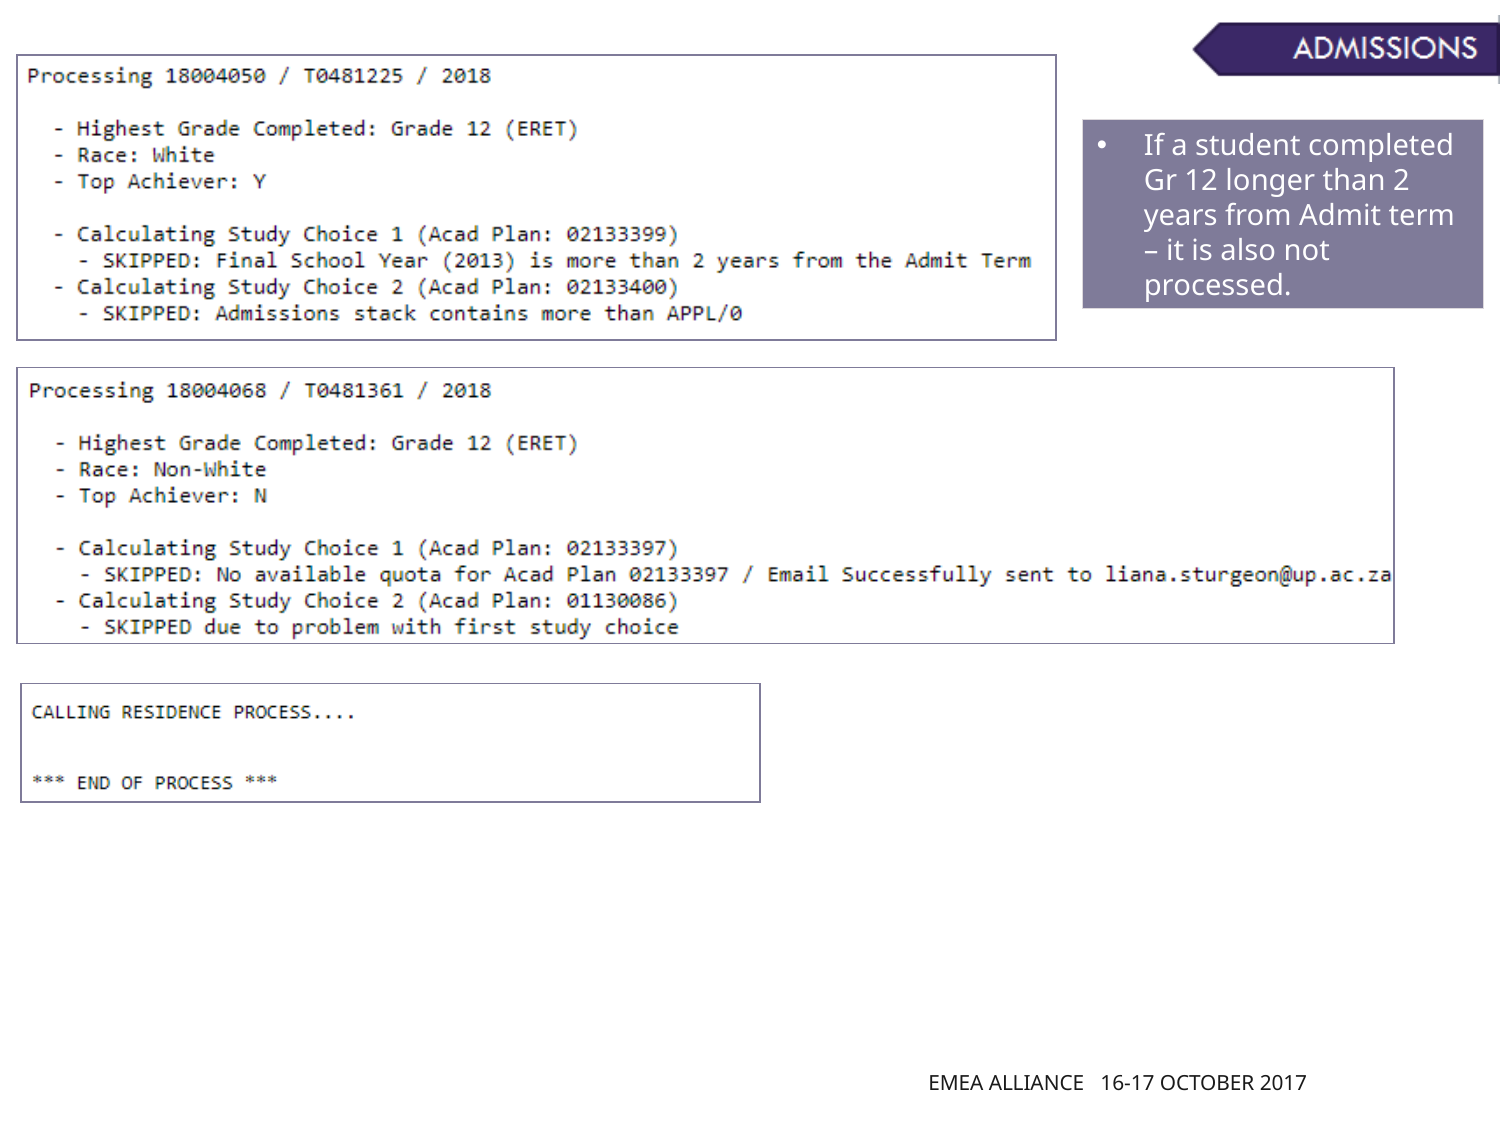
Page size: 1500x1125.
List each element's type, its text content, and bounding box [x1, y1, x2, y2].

picture [17, 55, 1056, 340]
footer EMEA Alliance 16-17 October 2017 [595, 1061, 1322, 1107]
picture [1179, 14, 1500, 84]
text_box If a student completed Gr 12 longer than 2 years from Admit term – it is also not processed. [1082, 119, 1484, 309]
picture [21, 683, 760, 802]
picture [17, 368, 1394, 644]
